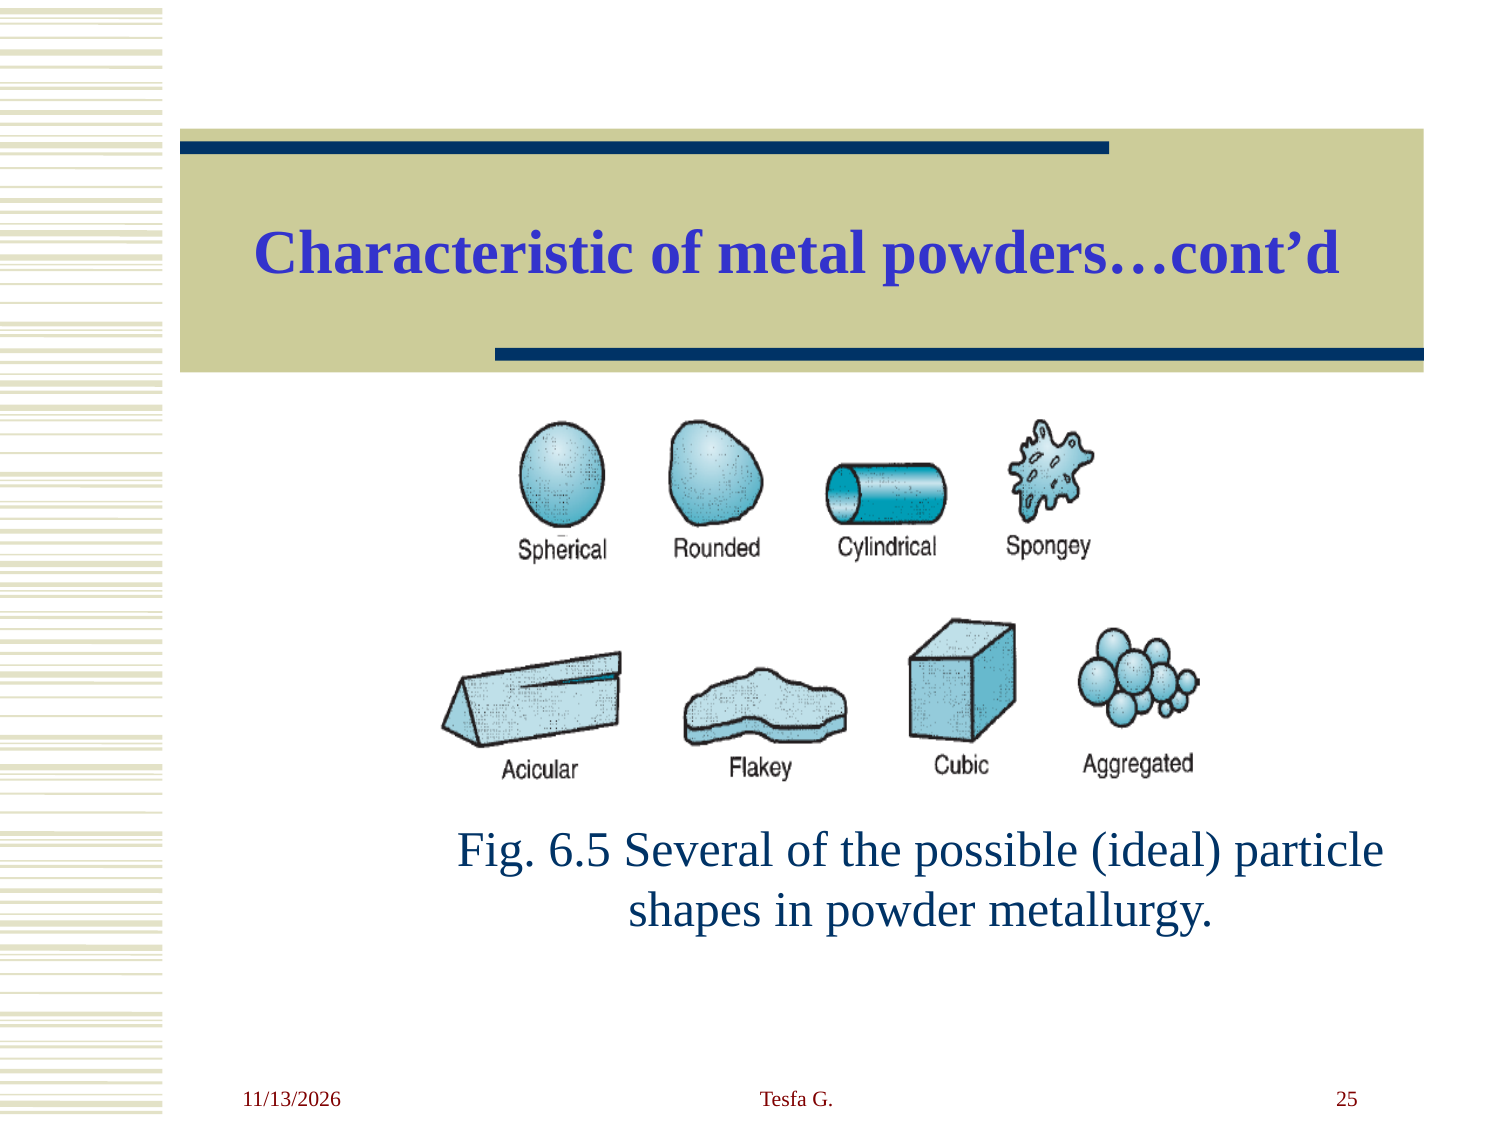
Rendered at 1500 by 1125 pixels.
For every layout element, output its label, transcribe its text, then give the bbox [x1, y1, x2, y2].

picture [421, 405, 1208, 793]
subtitle Fig. 6.5 Several of the possible (ideal) particle shapes in powder metallurgy. [383, 438, 1459, 918]
slide_number 25 [1060, 1043, 1374, 1119]
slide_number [227, 1042, 541, 1119]
title Characteristic of metal powders…cont’d [191, 171, 1403, 338]
footer Tesfa G. [610, 1042, 984, 1119]
